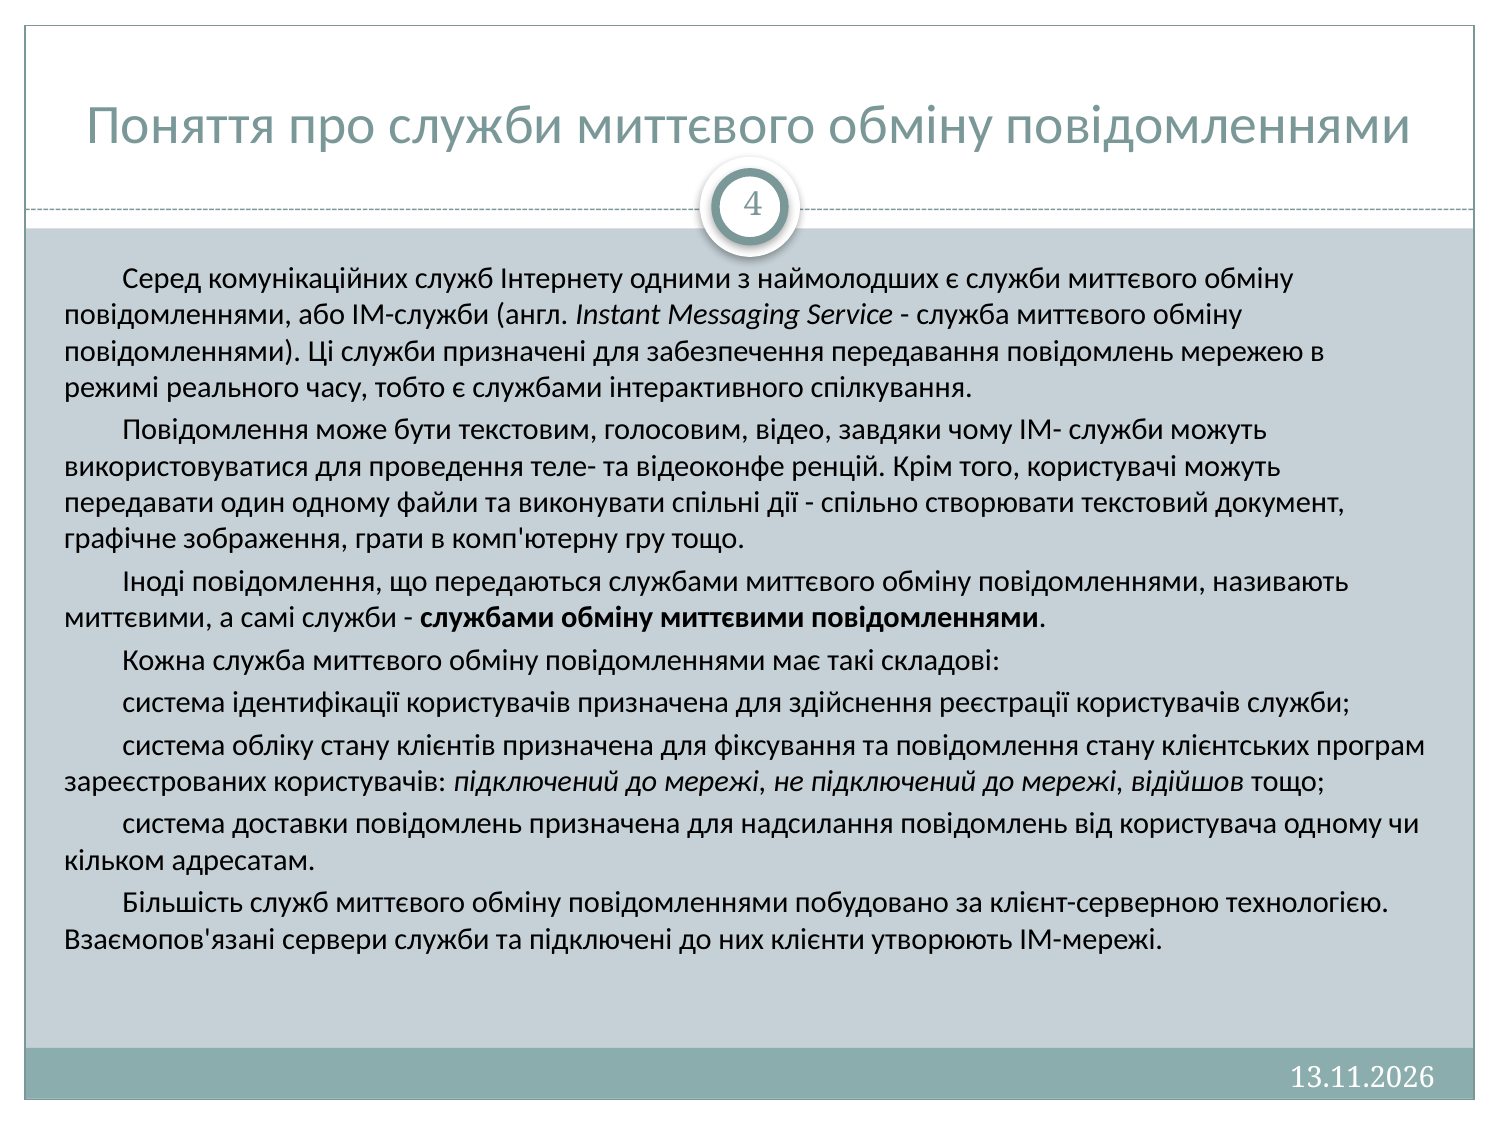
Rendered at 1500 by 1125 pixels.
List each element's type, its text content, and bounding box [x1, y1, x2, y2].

list Серед комунікаційних служб Інтернету одними з наймолодших є служби миттєвого обміну повідомленнями, або ІМ-служби (англ. Instant Messaging Service - служба миттєвого обміну повідомленнями). Ці служби призначені для забезпечення передавання повідомлень мережею в режимі реального часу, тобто є службами інтерактивного спілкування. Повідомлення може бути текстовим, голосовим, відео, завдяки чому ІМ- служби можуть використовуватися для проведення теле- та відеоконфе ренцій. Крім того, користувачі можуть передавати один одному файли та виконувати спільні дії - спільно створювати текстовий документ, графічне зображення, грати в комп'ютерну гру тощо. Іноді повідомлення, що передаються службами миттєвого обміну повідомленнями, називають миттєвими, а самі служби - службами обміну миттєвими повідомленнями. Кожна служба миттєвого обміну повідомленнями має такі складові: система ідентифікації користувачів призначена для здійснення реєстрації користувачів служби; система обліку стану клієнтів призначена для фіксування та повідомлення стану клієнтських програм зареєстрованих користувачів: підключений до мережі, не підключений до мережі, відійшов тощо; система доставки повідомлень призначена для надсилання повідомлень від користувача одному чи кільком адресатам. Більшість служб миттєвого обміну повідомленнями побудовано за клієнт-серверною технологією. Взаємопов'язані сервери служби та підключені до них клієнти утворюють ІМ-мережі. [49, 250, 1445, 1001]
title Поняття про служби миттєвого обміну повідомленнями [49, 37, 1450, 162]
footer [50, 1051, 638, 1112]
slide_number 4 [715, 168, 791, 241]
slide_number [950, 1050, 1450, 1111]
